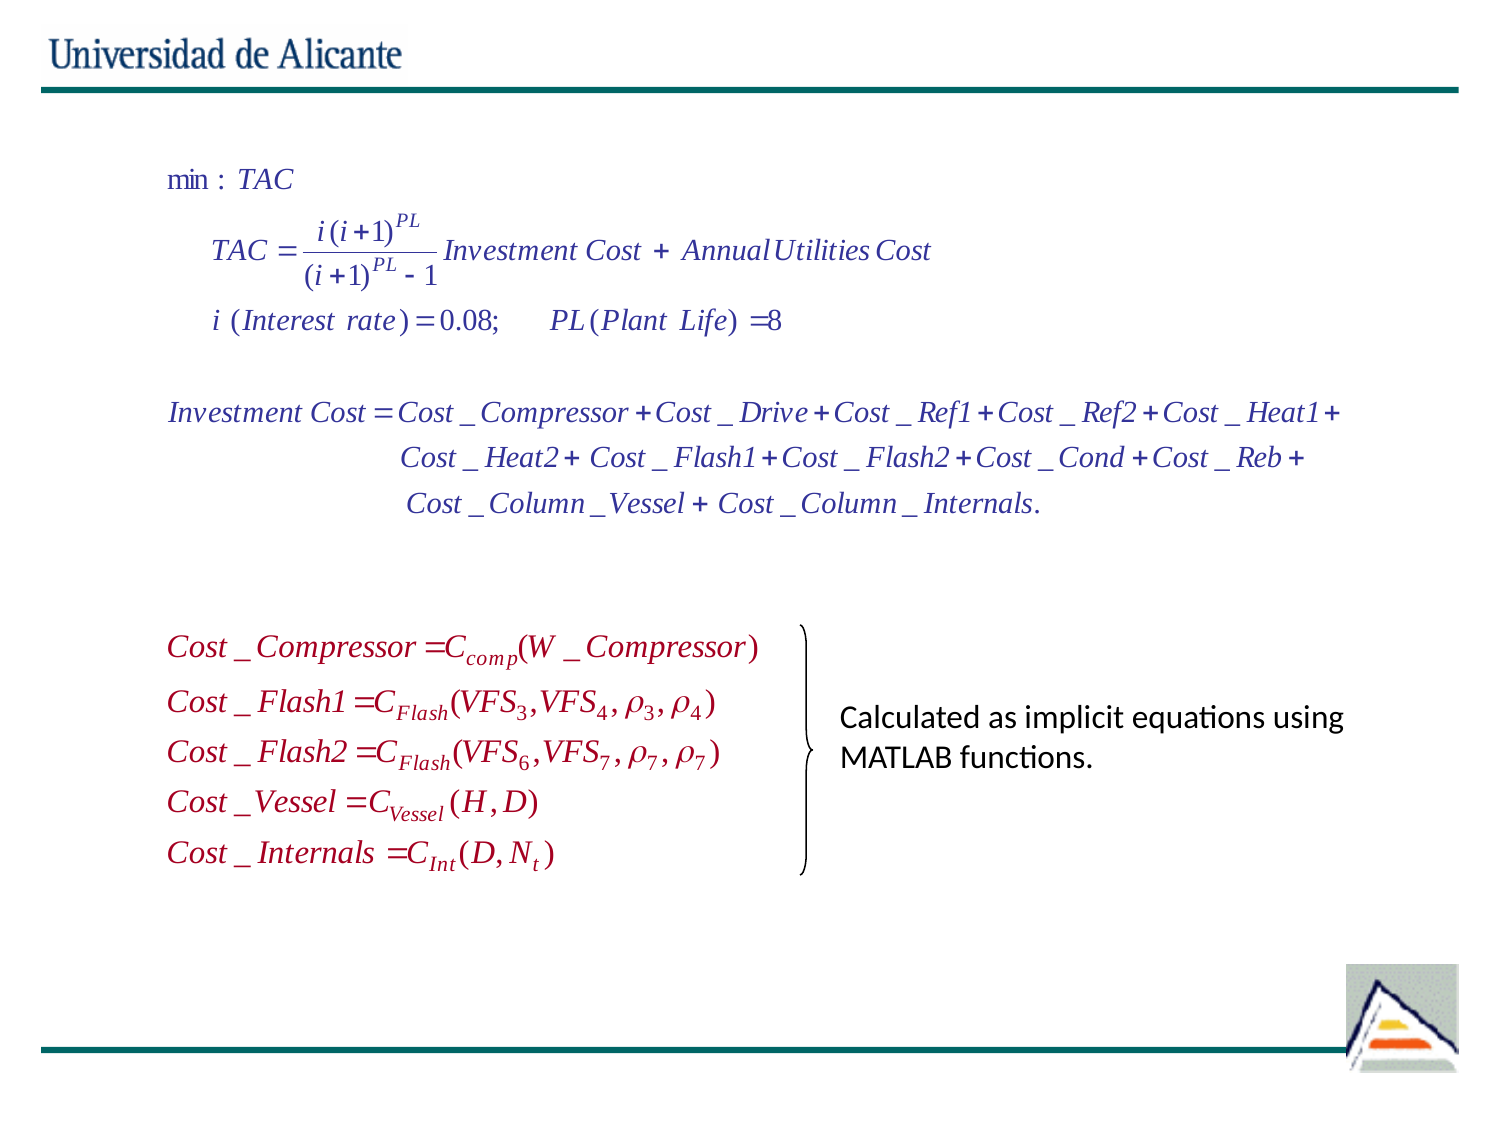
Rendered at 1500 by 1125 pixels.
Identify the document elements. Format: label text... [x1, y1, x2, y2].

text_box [162, 624, 763, 877]
picture [1346, 964, 1459, 1073]
picture [41, 24, 408, 85]
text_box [162, 162, 1351, 525]
text_box [799, 624, 813, 875]
text_box Calculated as implicit equations using MATLAB functions. [824, 687, 1428, 783]
